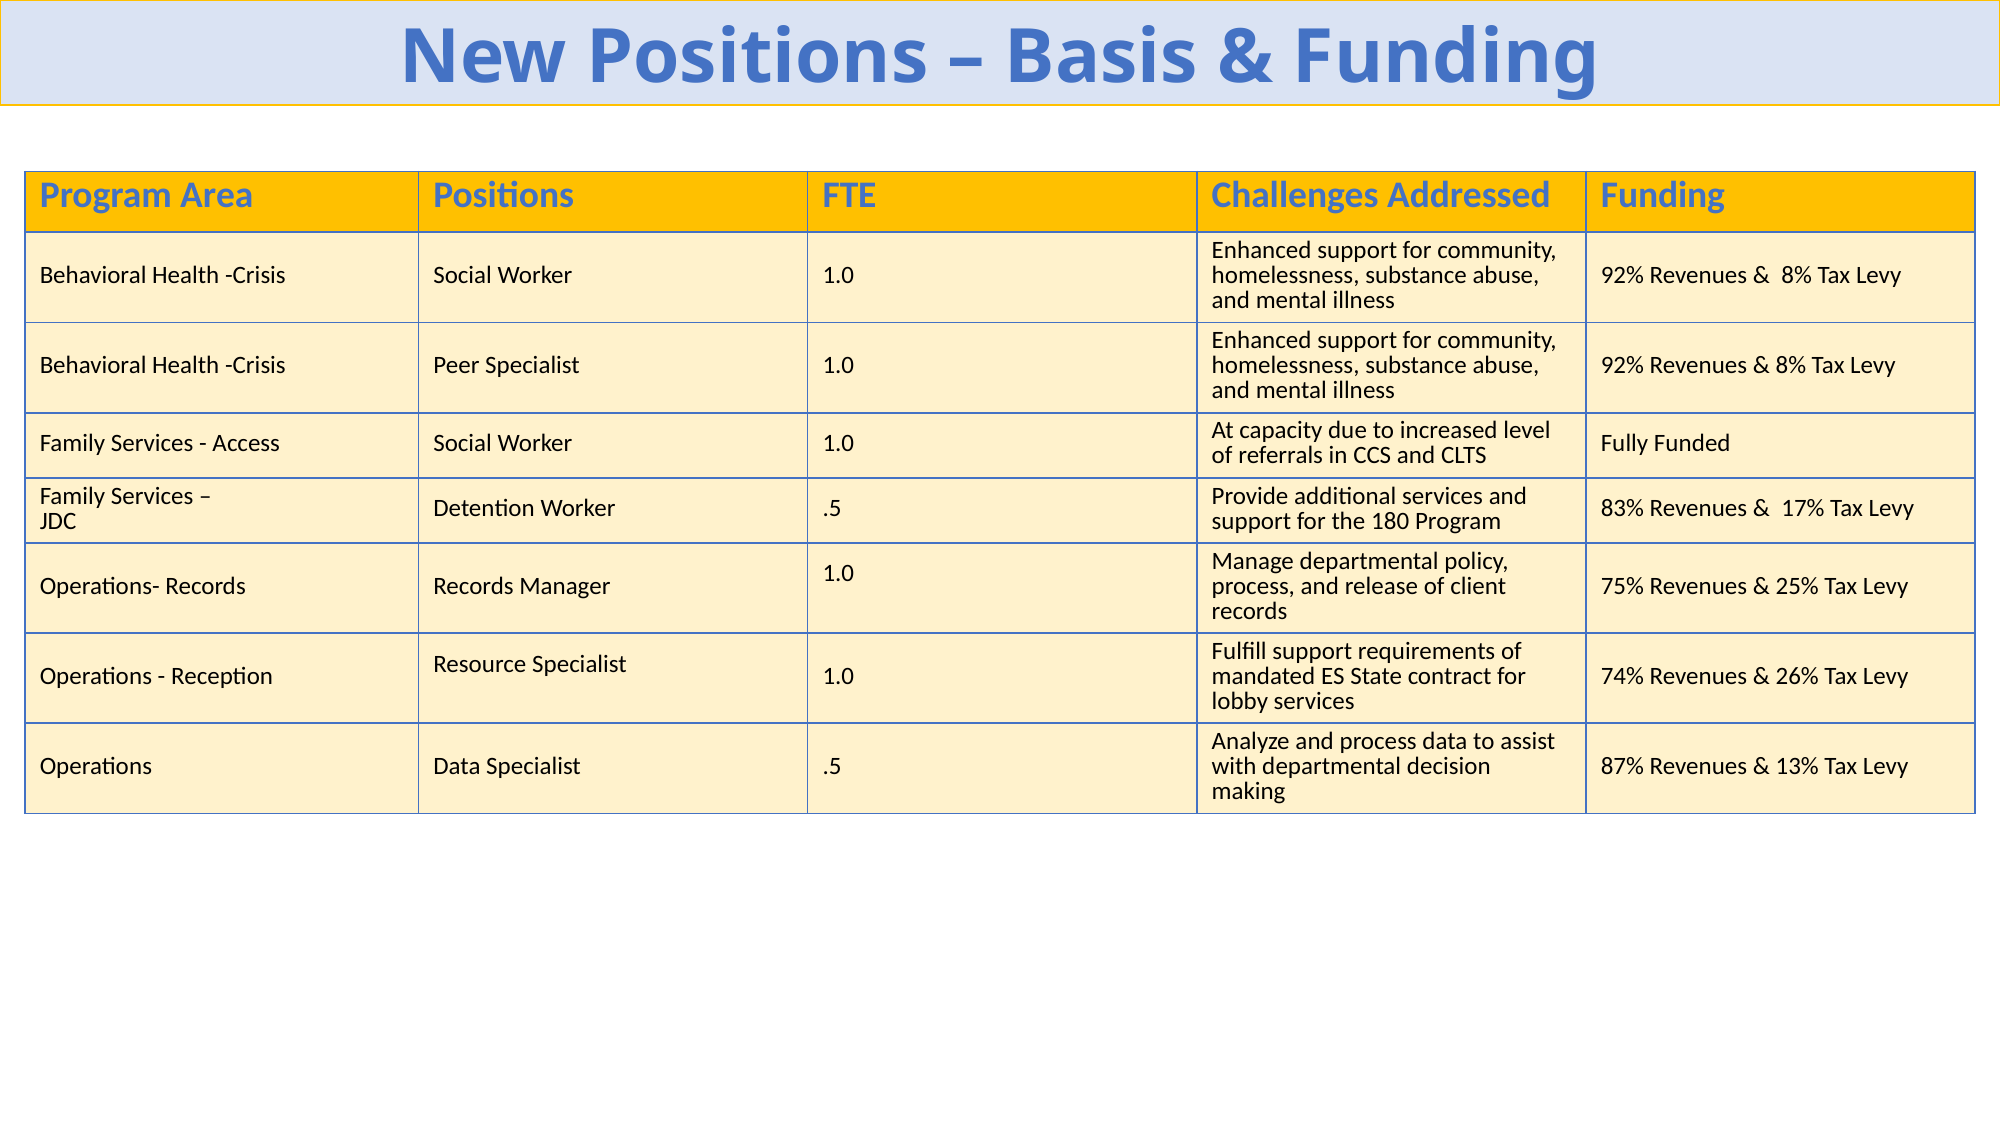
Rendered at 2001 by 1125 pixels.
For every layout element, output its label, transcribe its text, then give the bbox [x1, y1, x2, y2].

table_cell Manage departmental policy, process, and release of client records [1198, 544, 1585, 632]
table_cell 87% Revenues & 13% Tax Levy [1587, 724, 1974, 813]
table_cell 75% Revenues & 25% Tax Levy [1587, 544, 1974, 632]
table_header Positions [419, 172, 807, 231]
table_cell .5 [808, 479, 1196, 542]
table_cell Analyze and process data to assist with departmental decision making [1198, 724, 1585, 813]
table_cell Behavioral Health -Crisis [26, 323, 418, 412]
text_box New Positions – Basis & Funding [0, 0, 2000, 106]
table_cell Social Worker [419, 233, 807, 322]
table_cell Fulfill support requirements of mandated ES State contract for lobby services [1198, 634, 1585, 722]
table_cell Operations- Records [26, 544, 418, 632]
table_cell 83% Revenues & 17% Tax Levy [1587, 479, 1974, 542]
table_header Challenges Addressed [1198, 172, 1585, 231]
table_cell Enhanced support for community, homelessness, substance abuse, and mental illness [1198, 323, 1585, 412]
table_cell Enhanced support for community, homelessness, substance abuse, and mental illness [1198, 233, 1585, 322]
table_header FTE [808, 172, 1196, 231]
table_cell .5 [808, 724, 1196, 813]
table_cell 74% Revenues & 26% Tax Levy [1587, 634, 1974, 722]
table_cell Records Manager [419, 544, 807, 632]
table_cell Provide additional services and support for the 180 Program [1198, 479, 1585, 542]
table_cell Family Services – JDC [26, 479, 418, 542]
table_cell 1.0 [808, 323, 1196, 412]
table_cell Fully Funded [1587, 414, 1974, 477]
table_cell 1.0 [808, 544, 1196, 632]
table_cell Operations - Reception [26, 634, 418, 722]
table_header Funding [1587, 172, 1974, 231]
table_cell Peer Specialist [419, 323, 807, 412]
table_cell Resource Specialist [419, 634, 807, 722]
table_cell Data Specialist [419, 724, 807, 813]
table_header Program Area [26, 172, 418, 231]
table_cell Detention Worker [419, 479, 807, 542]
table_cell Family Services - Access [26, 414, 418, 477]
table_cell 1.0 [808, 634, 1196, 722]
table_cell 92% Revenues & 8% Tax Levy [1587, 323, 1974, 412]
table_cell 1.0 [808, 414, 1196, 477]
table_cell Operations [26, 724, 418, 813]
table_cell At capacity due to increased level of referrals in CCS and CLTS [1198, 414, 1585, 477]
table_cell Behavioral Health -Crisis [26, 233, 418, 322]
table_cell 92% Revenues & 8% Tax Levy [1587, 233, 1974, 322]
table_cell Social Worker [419, 414, 807, 477]
table_cell 1.0 [808, 233, 1196, 322]
